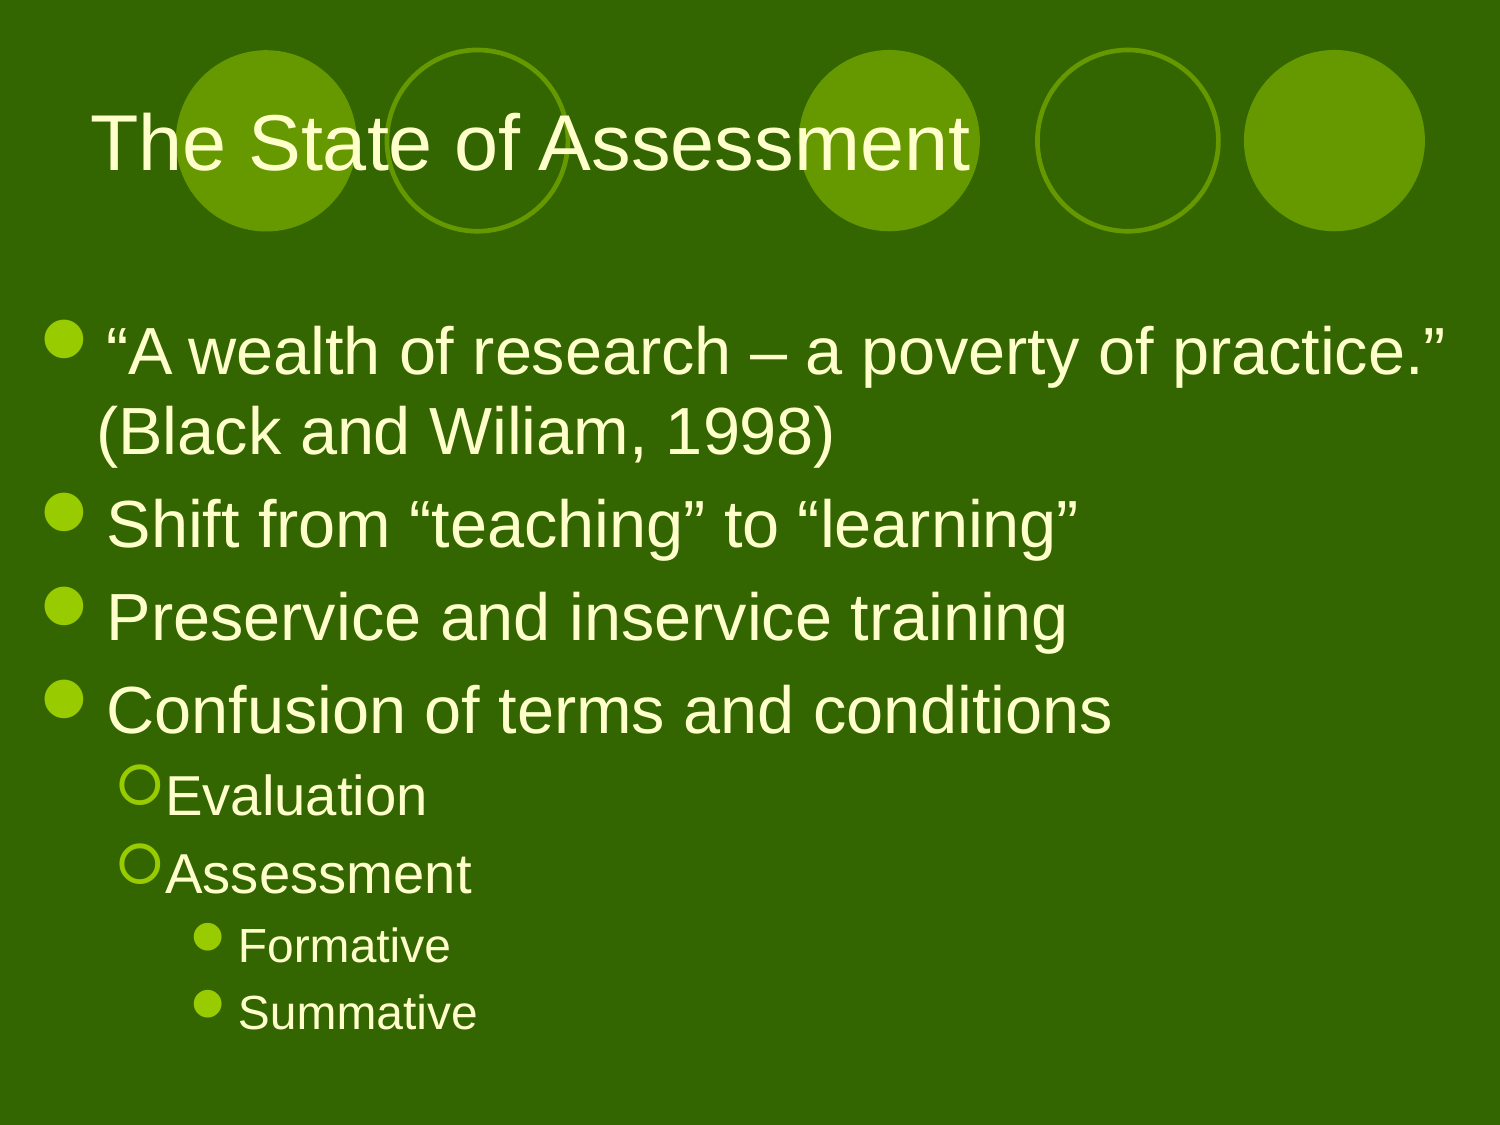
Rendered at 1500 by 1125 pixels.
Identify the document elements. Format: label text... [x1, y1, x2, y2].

title The State of Assessment [74, 44, 1426, 233]
list “A wealth of research – a poverty of practice.” (Black and Wiliam, 1998) Shift from “teaching” to “learning” Preservice and inservice training Confusion of terms and conditions Evaluation Assessment Formative Summative [24, 299, 1476, 1125]
